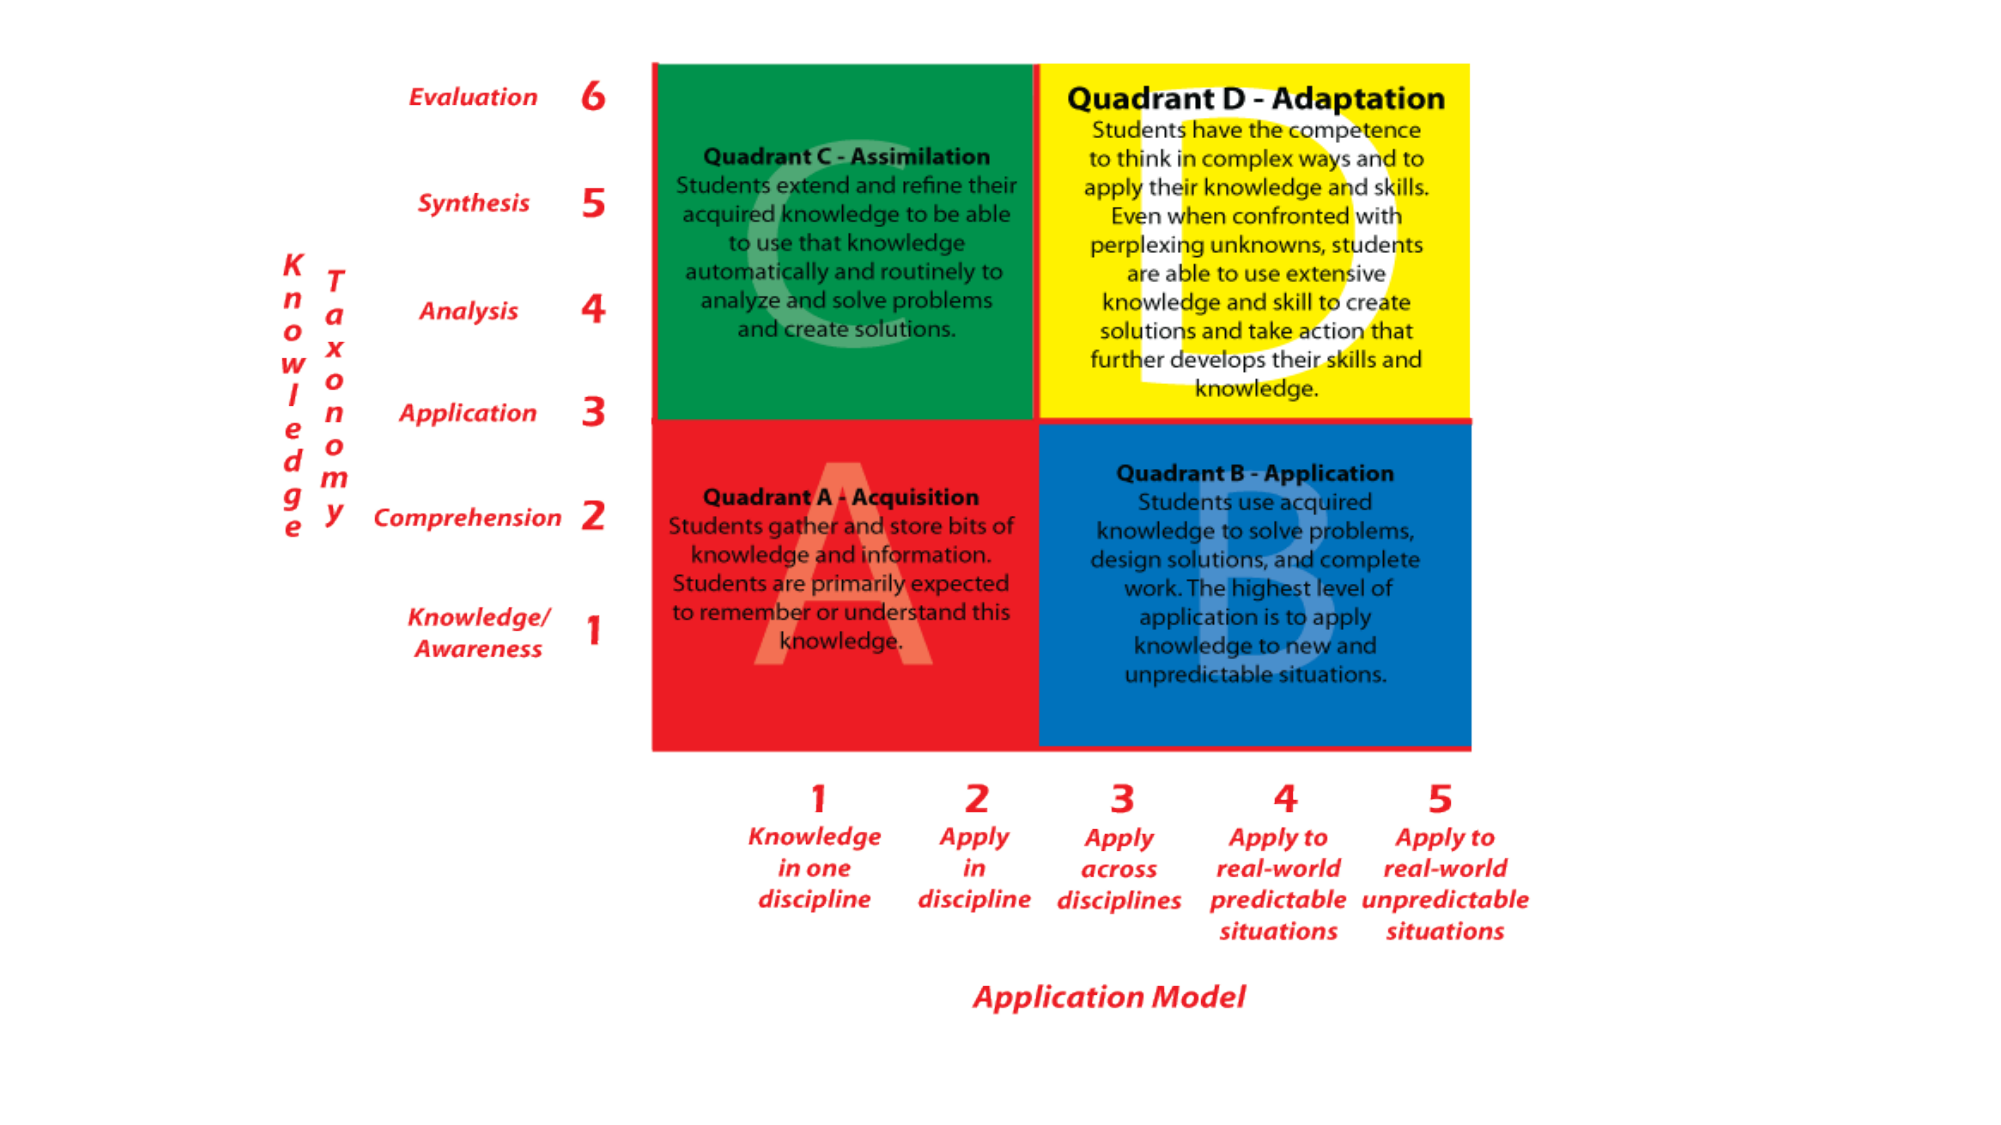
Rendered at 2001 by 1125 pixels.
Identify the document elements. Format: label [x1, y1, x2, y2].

picture [265, 49, 1553, 1029]
